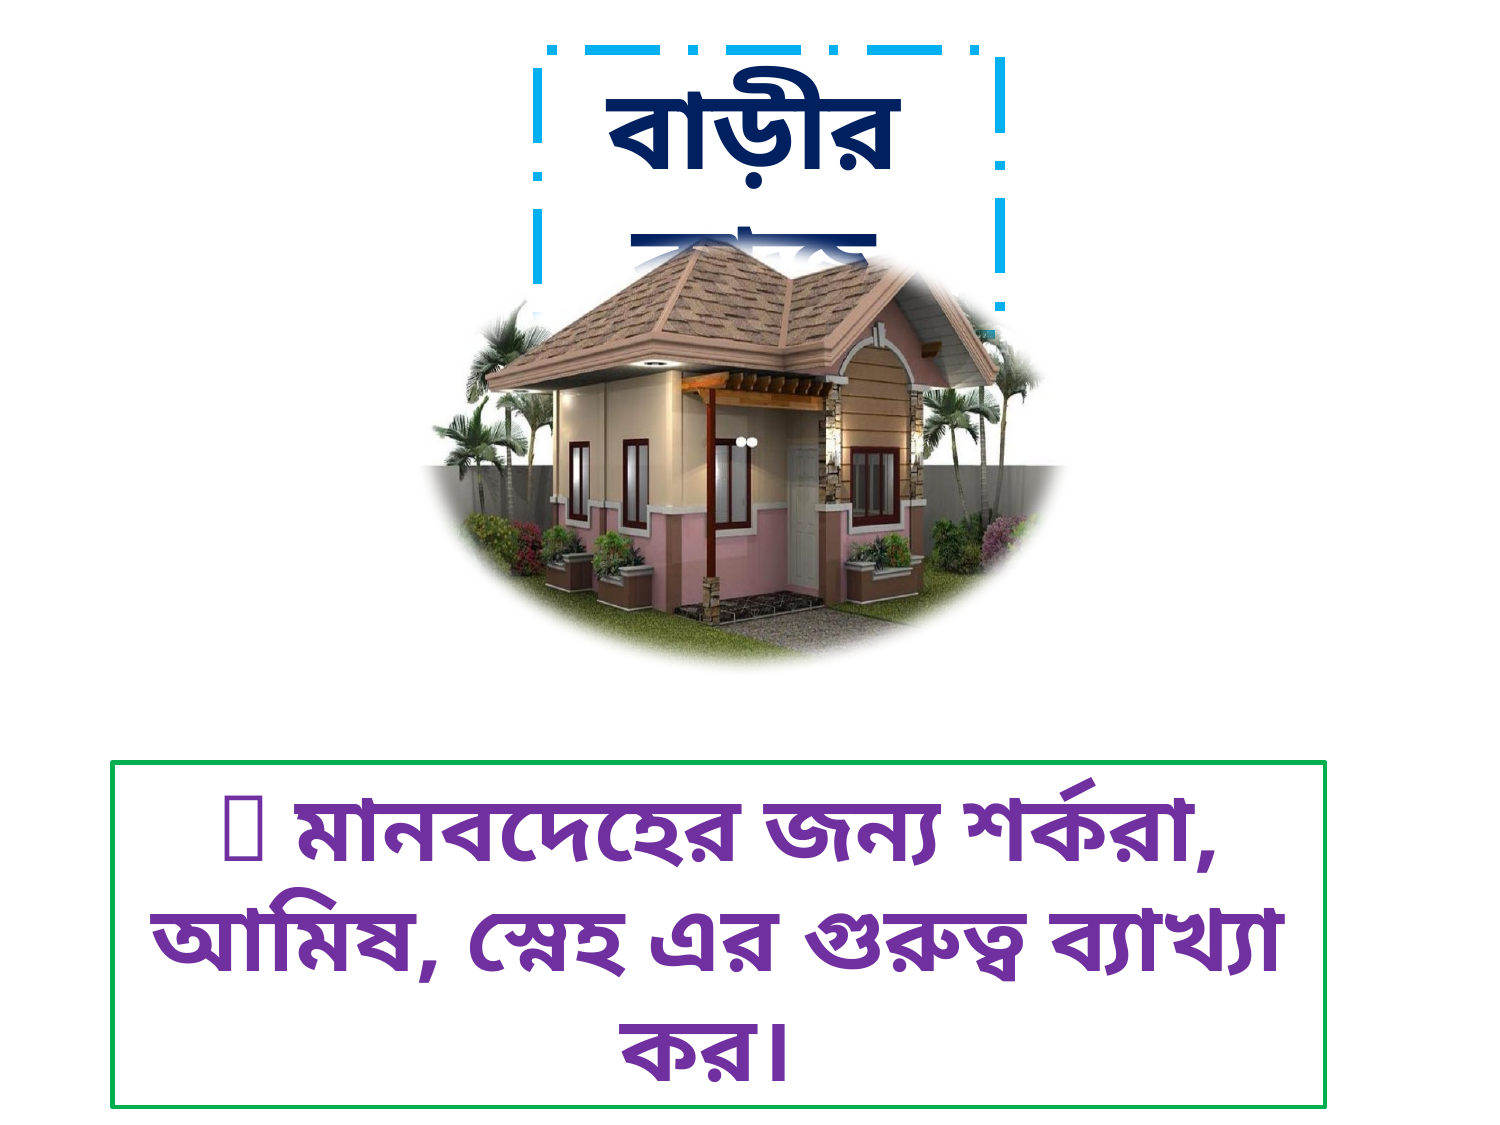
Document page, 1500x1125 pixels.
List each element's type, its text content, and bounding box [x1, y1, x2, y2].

text_box  মানবদেহের জন্য শর্করা, আমিষ, স্নেহ এর গুরুত্ব ব্যাখ্যা কর। [112, 762, 1325, 1108]
text_box বাড়ীর কাজ [537, 49, 1000, 223]
picture [412, 224, 1076, 677]
